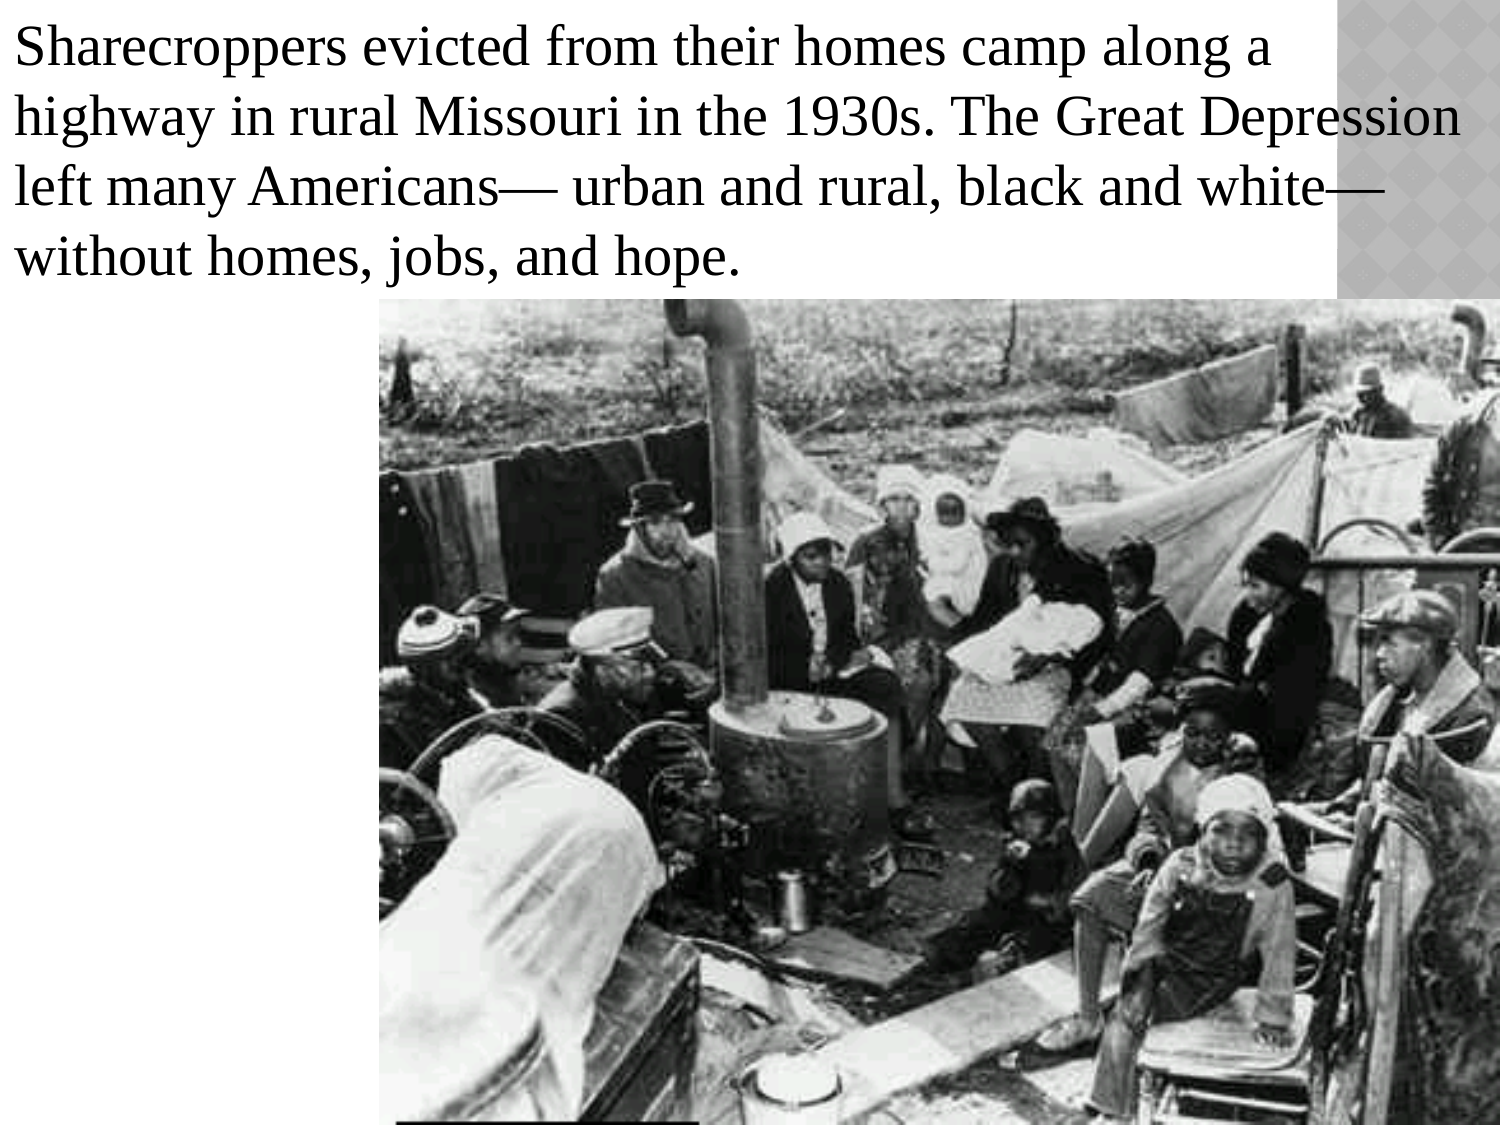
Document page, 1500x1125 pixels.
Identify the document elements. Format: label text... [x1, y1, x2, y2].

text_box Sharecroppers evicted from their homes camp along a highway in rural Missouri in the 1930s. The Great Depression left many Americans— urban and rural, black and white— without homes, jobs, and hope. [0, 0, 1500, 295]
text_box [379, 299, 1500, 1125]
